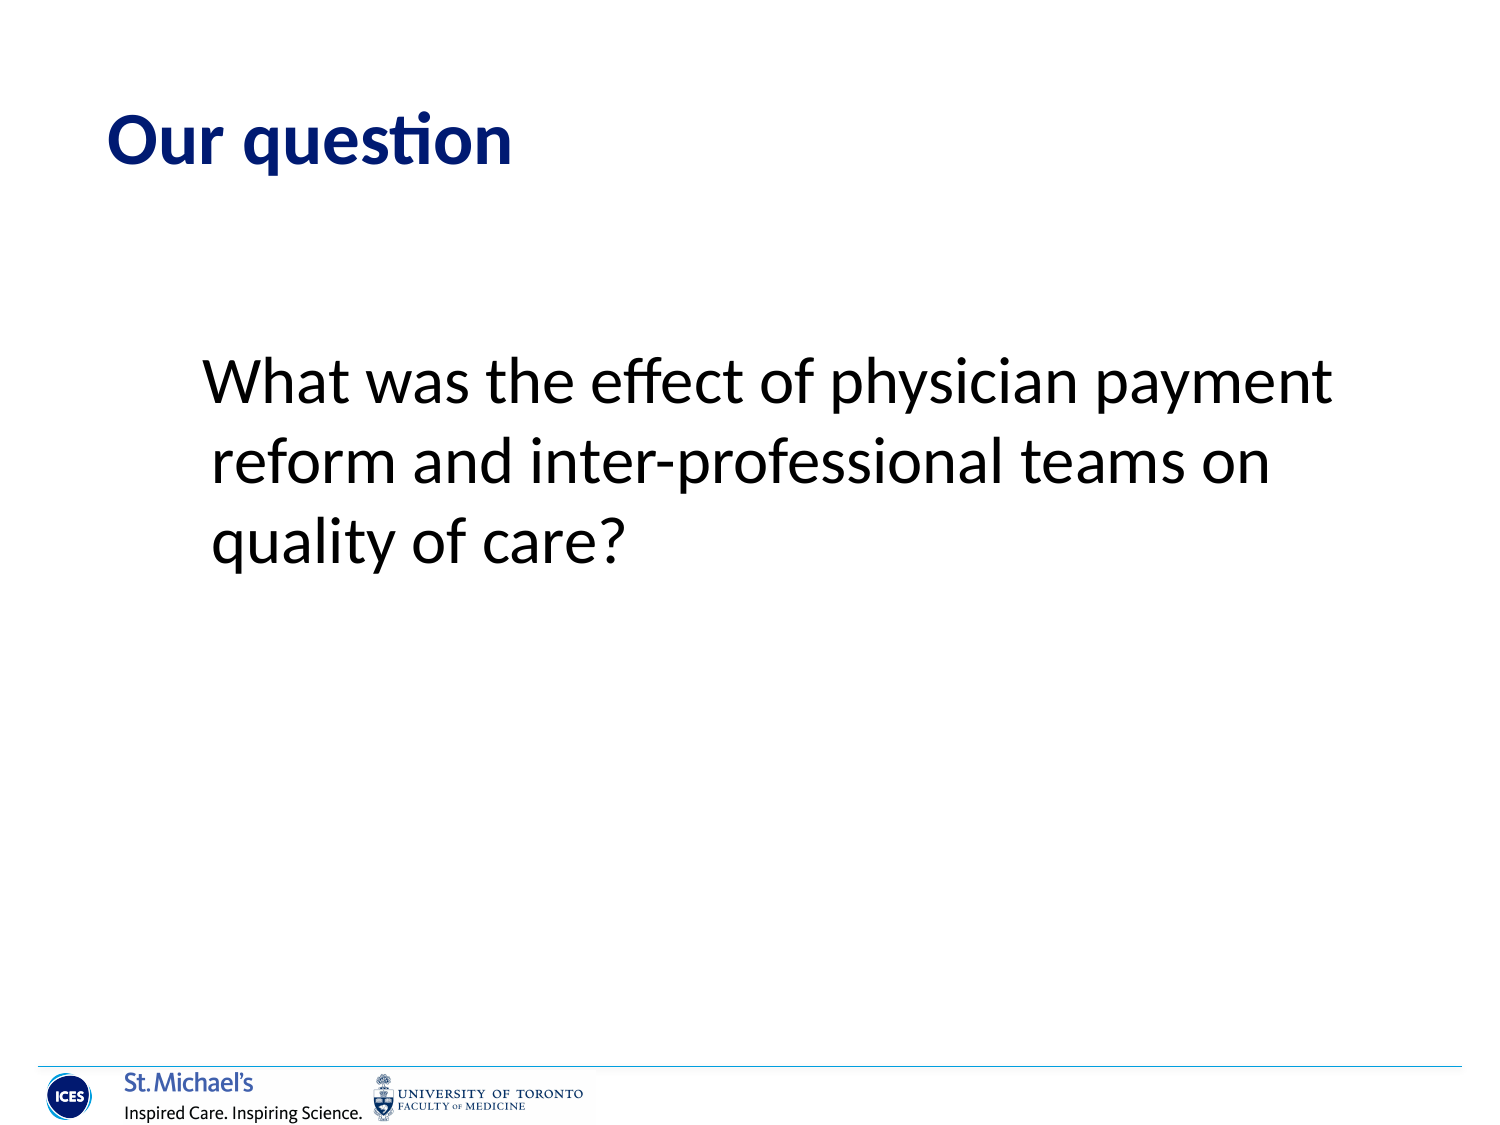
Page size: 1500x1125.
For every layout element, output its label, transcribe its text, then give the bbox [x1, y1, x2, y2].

picture [123, 1070, 596, 1125]
picture [45, 1073, 93, 1120]
list What was the effect of physician payment reform and inter-professional teams on quality of care? [112, 329, 1410, 1048]
text_box Our question [107, 0, 1405, 180]
